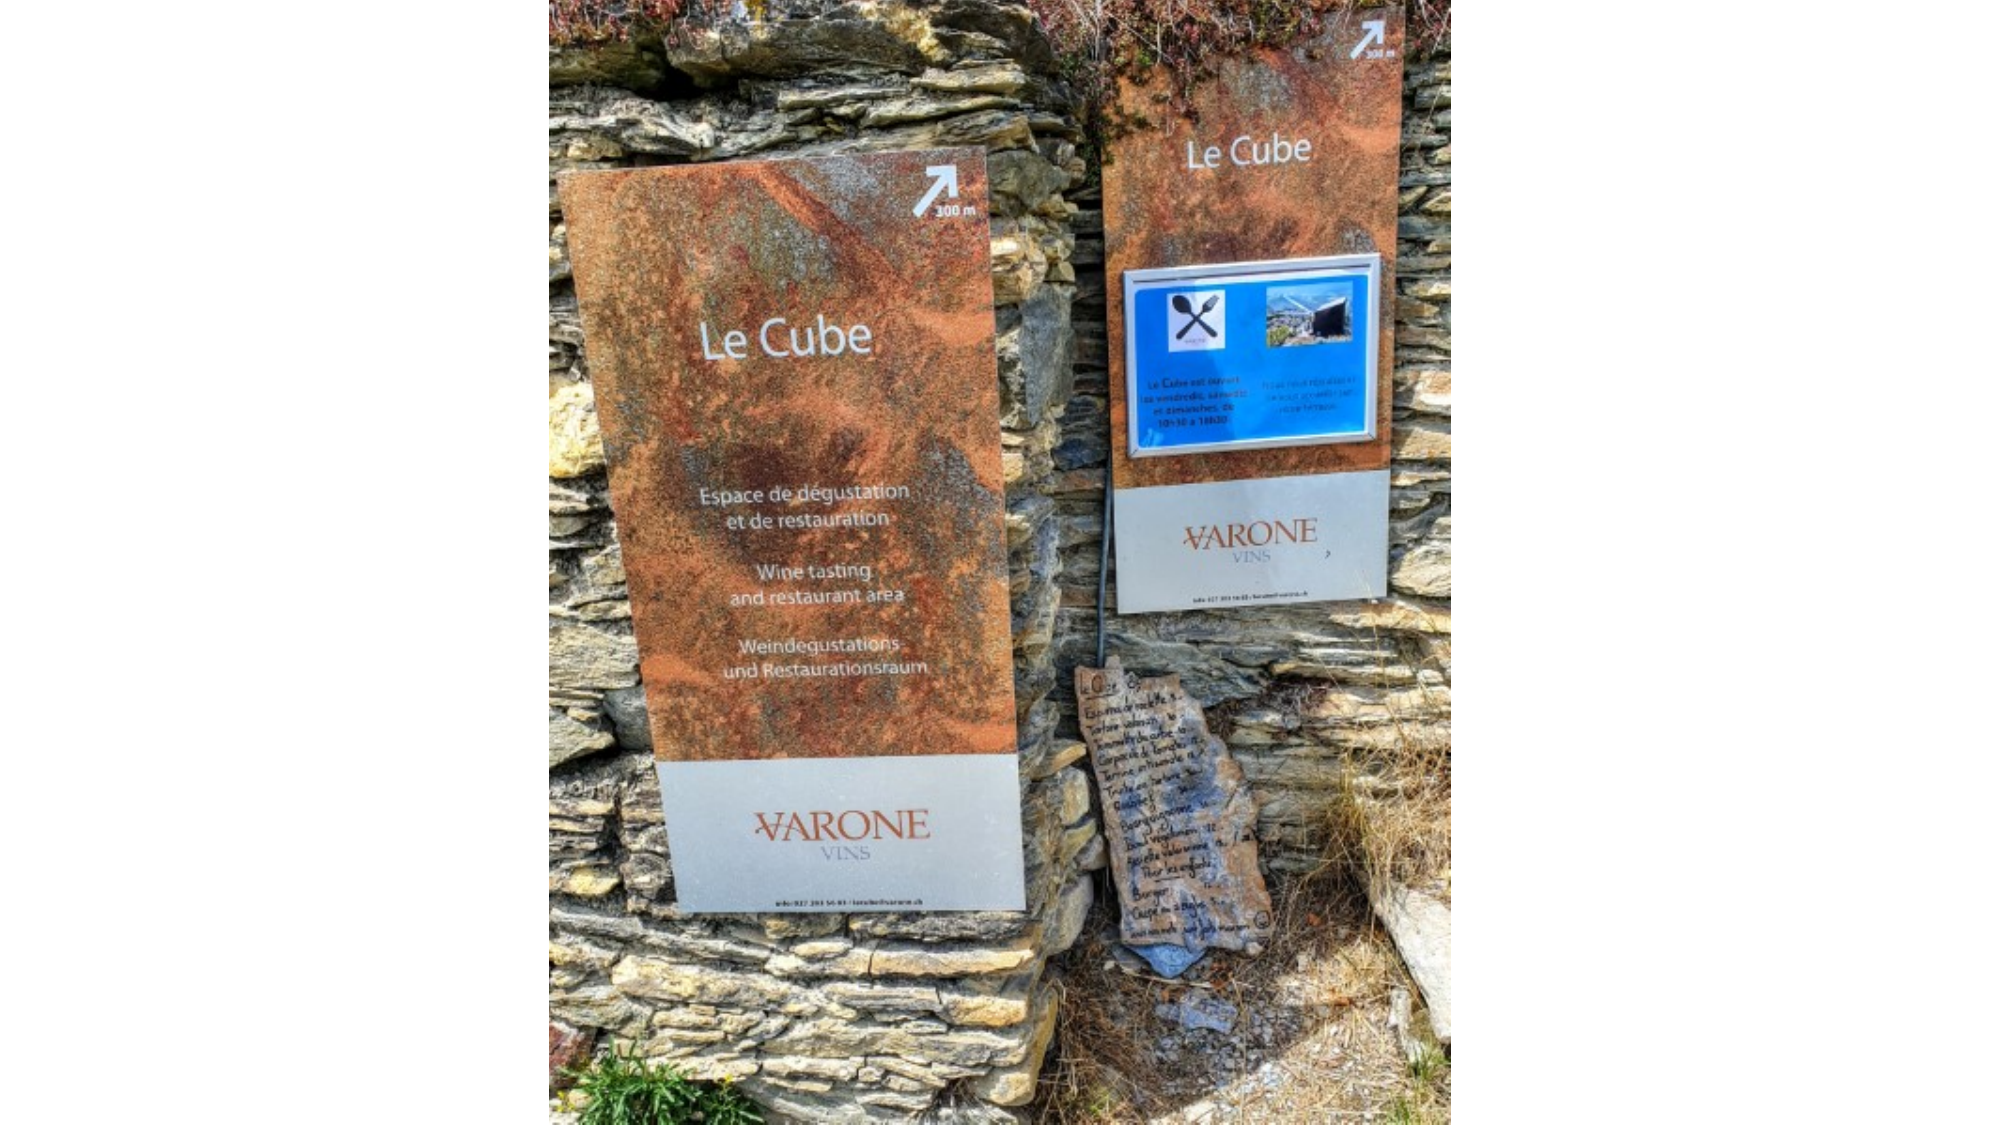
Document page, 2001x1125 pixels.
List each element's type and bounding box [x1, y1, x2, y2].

picture [549, 0, 1451, 1125]
